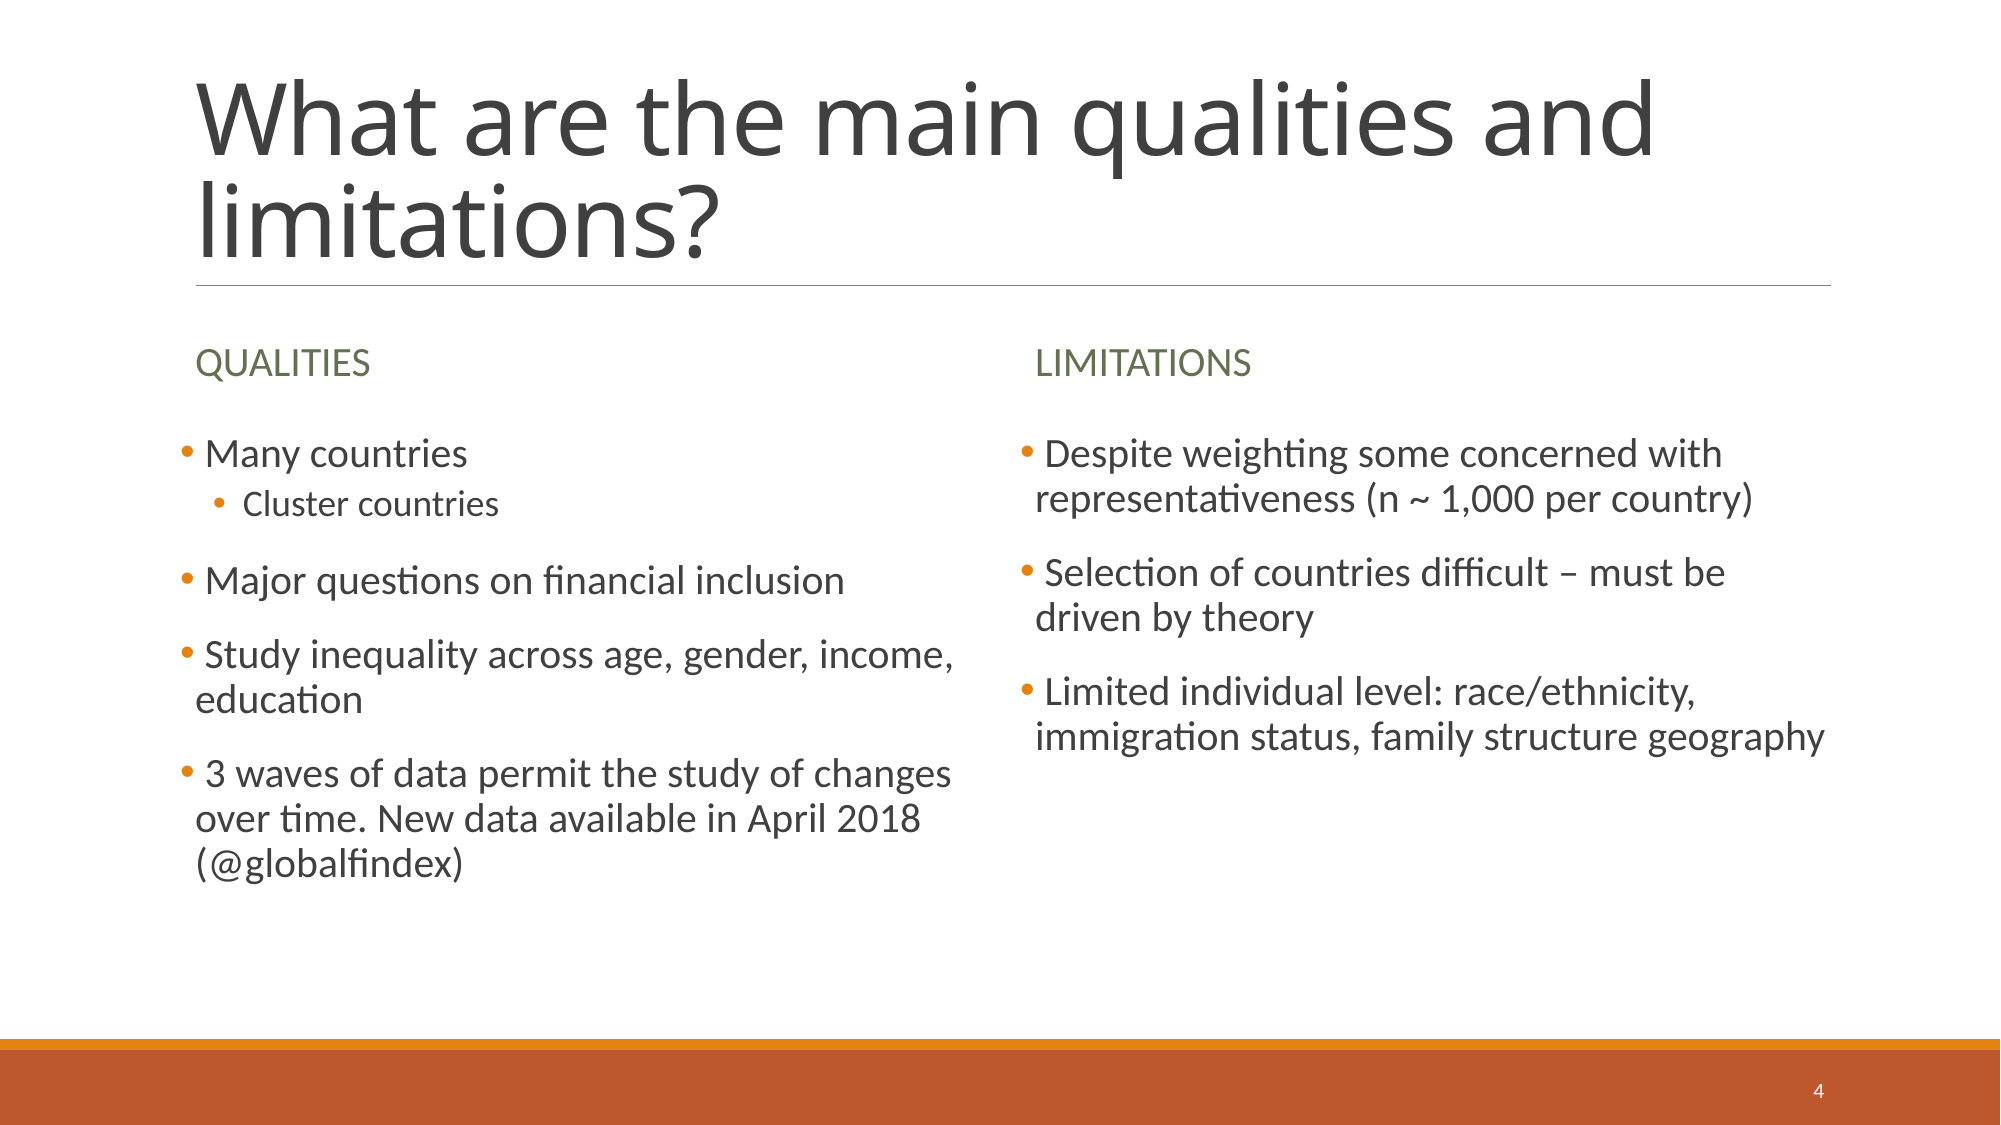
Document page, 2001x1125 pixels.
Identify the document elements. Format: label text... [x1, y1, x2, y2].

list Qualities [180, 302, 990, 423]
title What are the main qualities and limitations? [180, 47, 1830, 285]
list Many countries Cluster countries Major questions on financial inclusion Study inequality across age, gender, income, education 3 waves of data permit the study of changes over time. New data available in April 2018 (@globalfindex) [180, 423, 990, 978]
list Despite weighting some concerned with representativeness (n ~ 1,000 per country) Selection of countries difficult – must be driven by theory Limited individual level: race/ethnicity, immigration status, family structure geography [1020, 423, 1830, 978]
slide_number 4 [1624, 1059, 1840, 1120]
list Limitations [1020, 302, 1830, 423]
